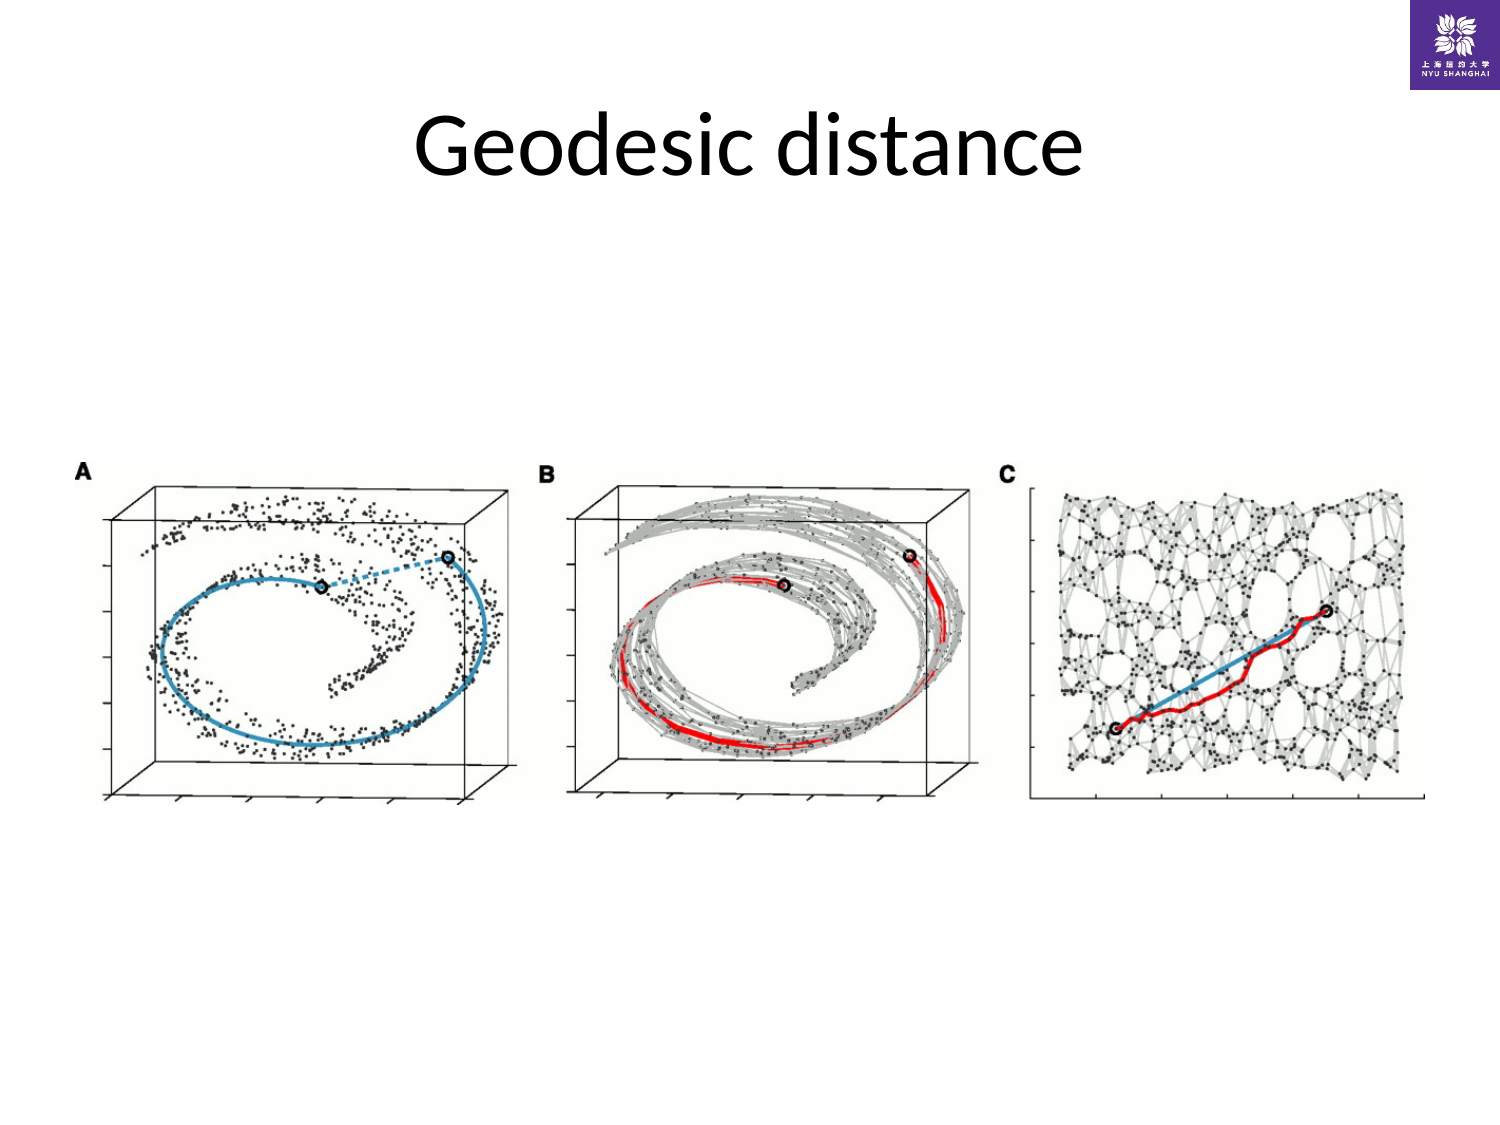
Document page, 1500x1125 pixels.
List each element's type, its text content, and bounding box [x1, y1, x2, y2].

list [74, 462, 1426, 806]
picture [1410, 0, 1500, 90]
title Geodesic distance [75, 45, 1425, 233]
